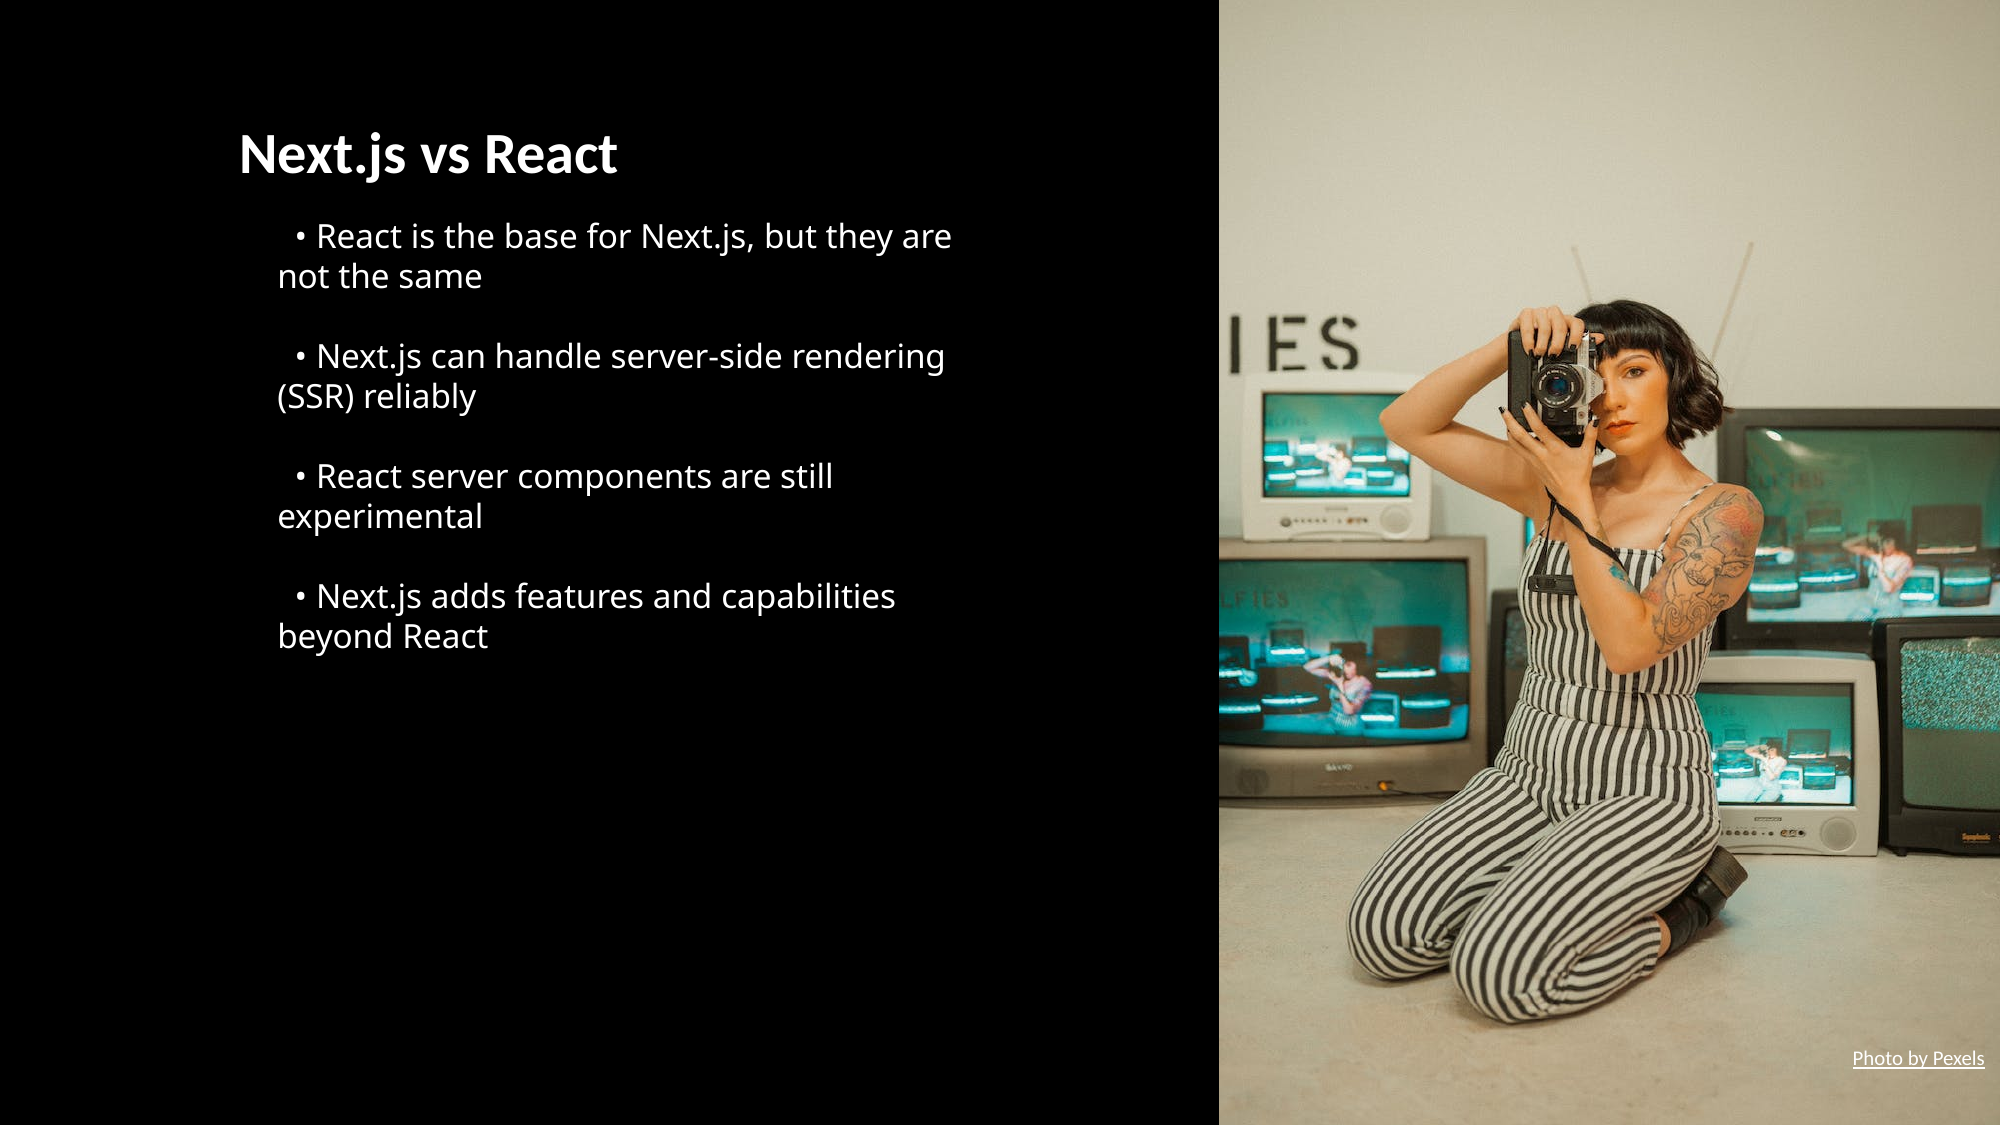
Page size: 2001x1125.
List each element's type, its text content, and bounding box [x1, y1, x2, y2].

text_box Next.js vs React [225, 112, 1219, 188]
text_box • React is the base for Next.js, but they are not the same [262, 217, 1013, 293]
text_box • Next.js adds features and capabilities beyond React [262, 577, 1013, 653]
text_box • React server components are still experimental [262, 457, 1013, 533]
text_box • Next.js can handle server-side rendering (SSR) reliably [262, 337, 1013, 413]
picture [1219, 0, 2000, 1125]
